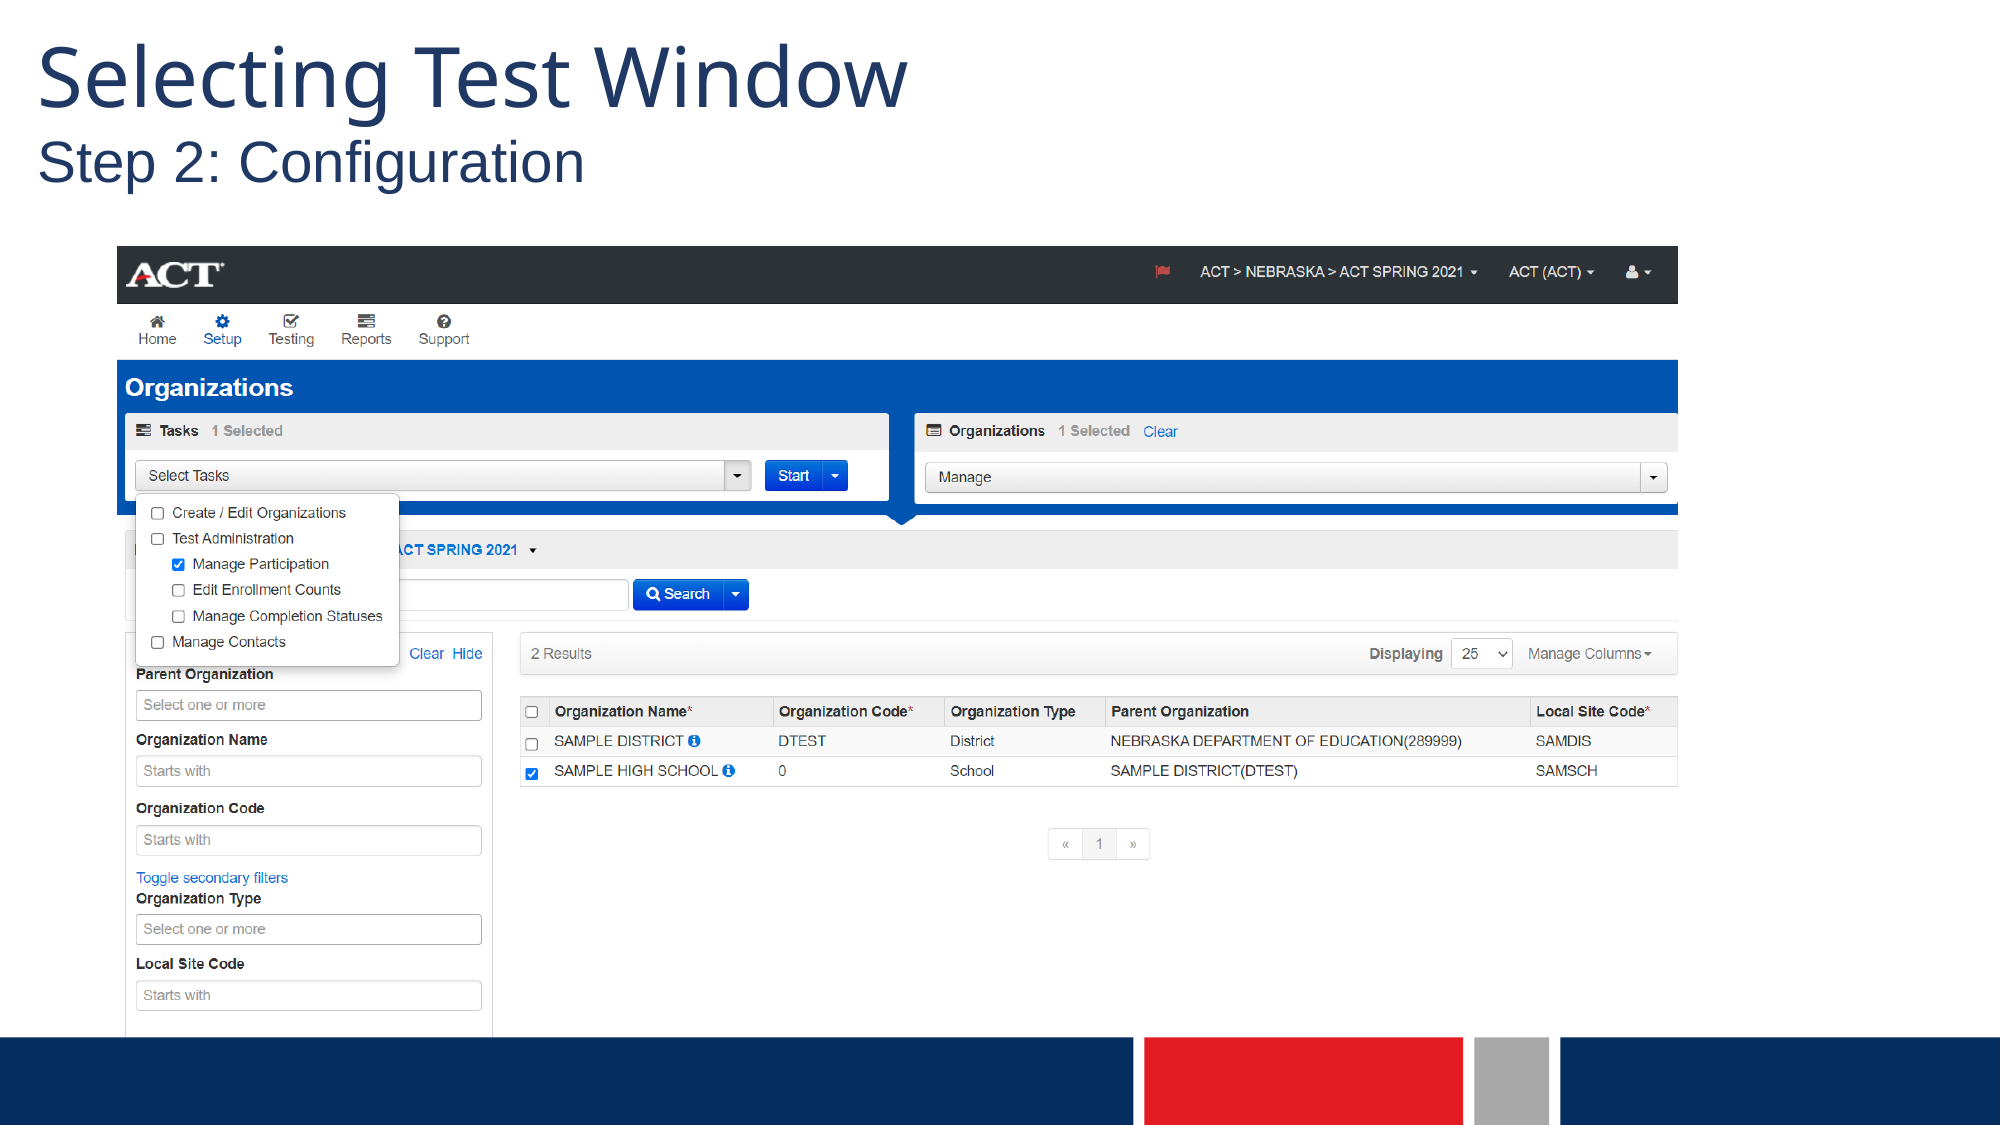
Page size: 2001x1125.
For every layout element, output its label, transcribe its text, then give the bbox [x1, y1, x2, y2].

text_box [62, 225, 1990, 332]
text_box Selecting Test Window Step 2: Configuration [22, 16, 2000, 202]
picture [117, 246, 1678, 1037]
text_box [0, 1037, 2000, 1125]
